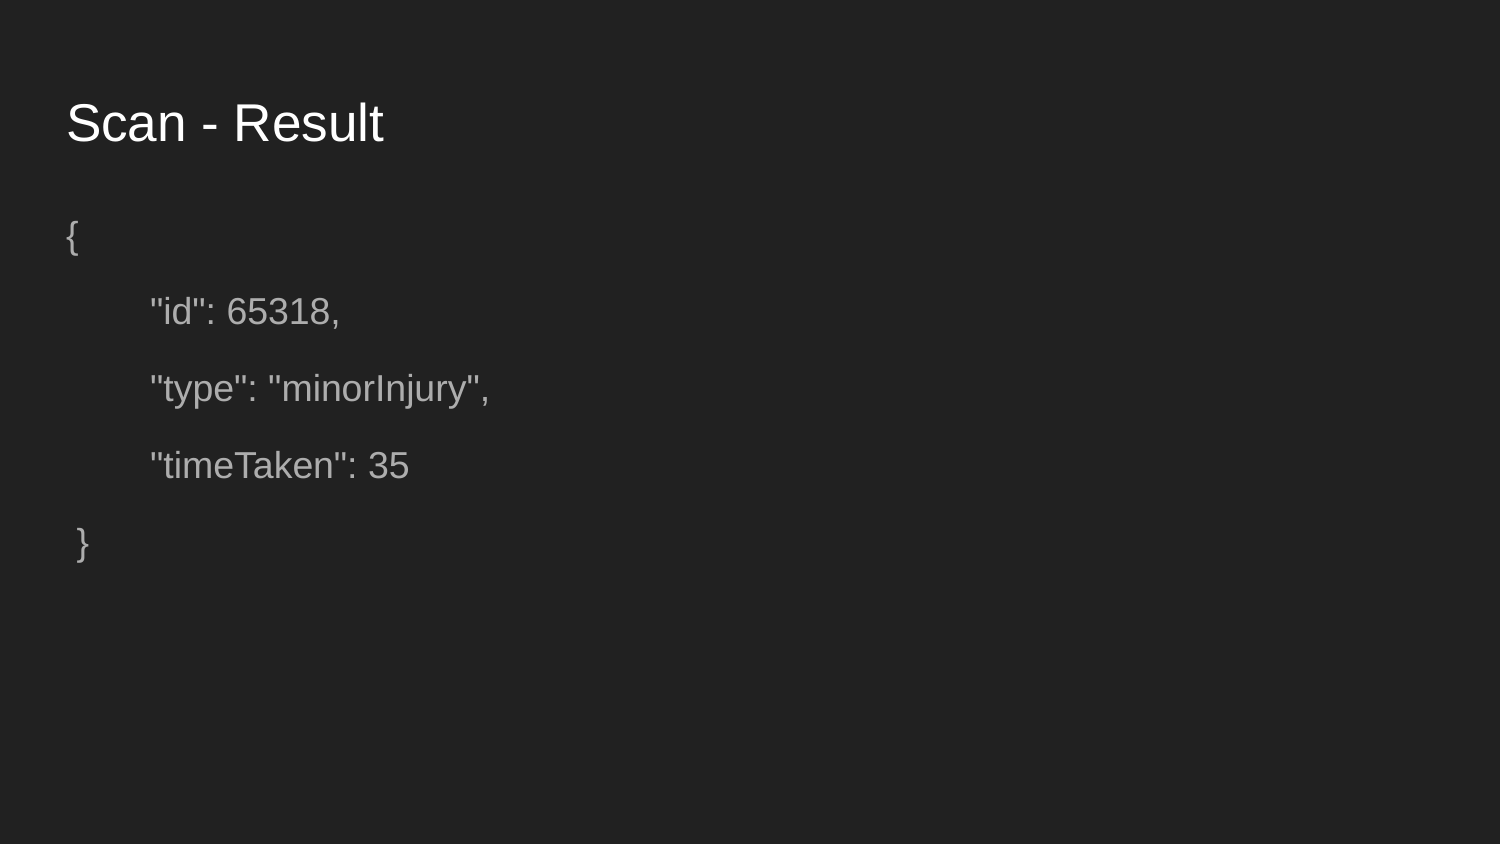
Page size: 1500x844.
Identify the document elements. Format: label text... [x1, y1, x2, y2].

list { "id": 65318, "type": "minorInjury", "timeTaken": 35 } [51, 189, 1449, 750]
title Scan - Result [51, 72, 1449, 167]
